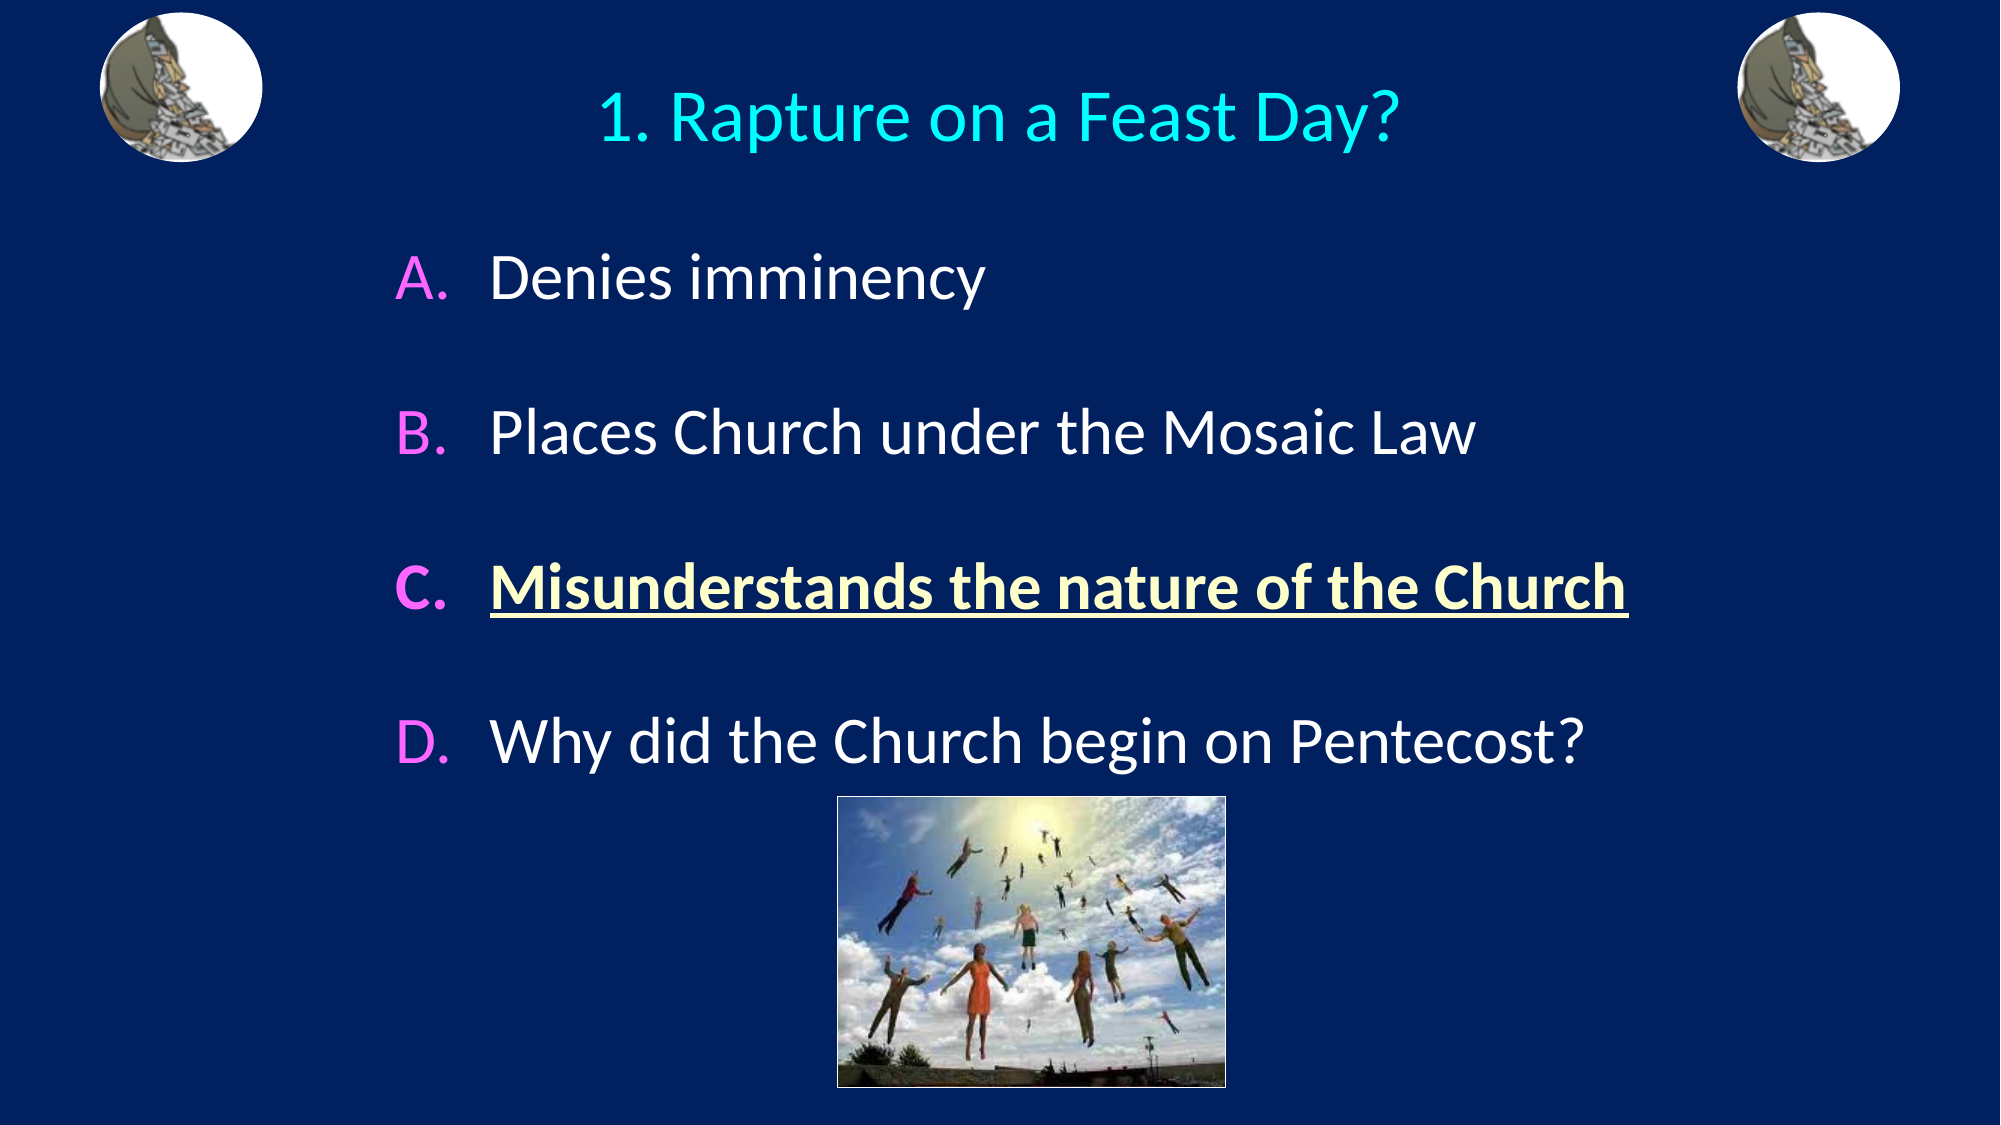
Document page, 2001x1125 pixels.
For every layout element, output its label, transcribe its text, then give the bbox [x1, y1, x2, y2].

picture [99, 12, 263, 163]
list Denies imminency Places Church under the Mosaic Law Misunderstands the nature of the Church Why did the Church begin on Pentecost? [380, 224, 1663, 676]
picture [837, 796, 1226, 1088]
picture [1737, 12, 1901, 163]
title 1. Rapture on a Feast Day? [464, 37, 1536, 186]
